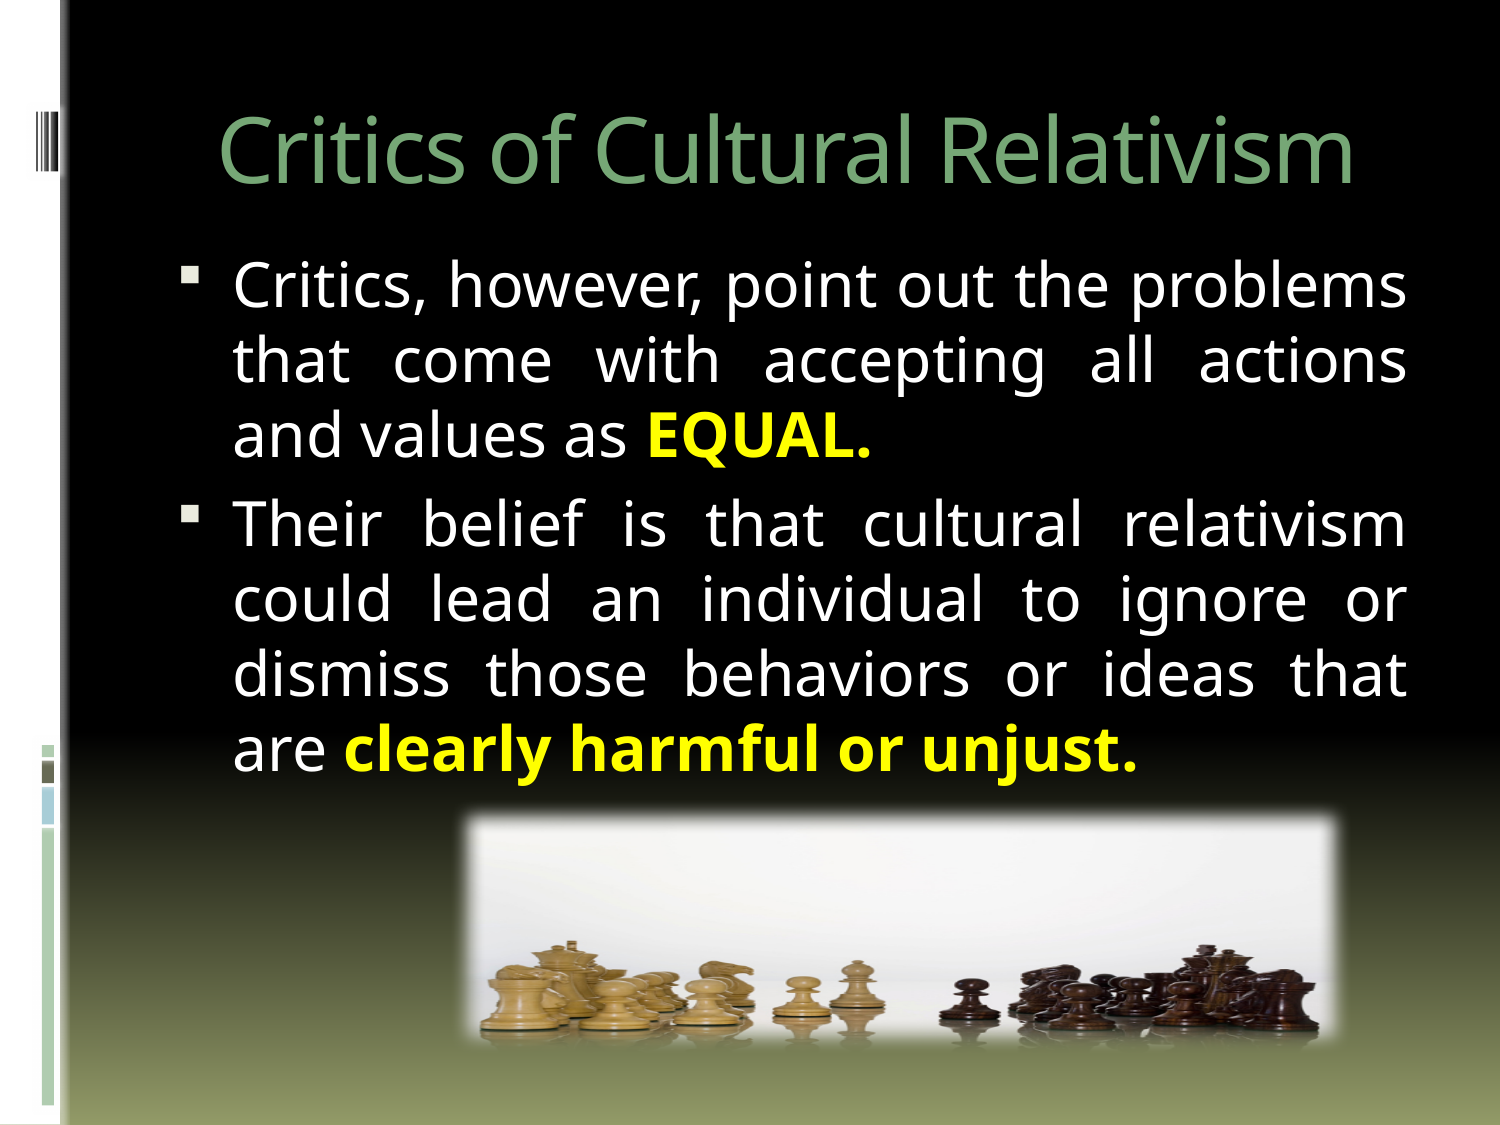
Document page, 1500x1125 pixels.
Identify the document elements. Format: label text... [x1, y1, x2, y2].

list Critics, however, point out the problems that come with accepting all actions and values as EQUAL. Their belief is that cultural relativism could lead an individual to ignore or dismiss those behaviors or ideas that are clearly harmful or unjust. [149, 237, 1426, 1043]
title Critics of Cultural Relativism [150, 84, 1425, 235]
picture [449, 799, 1351, 1055]
